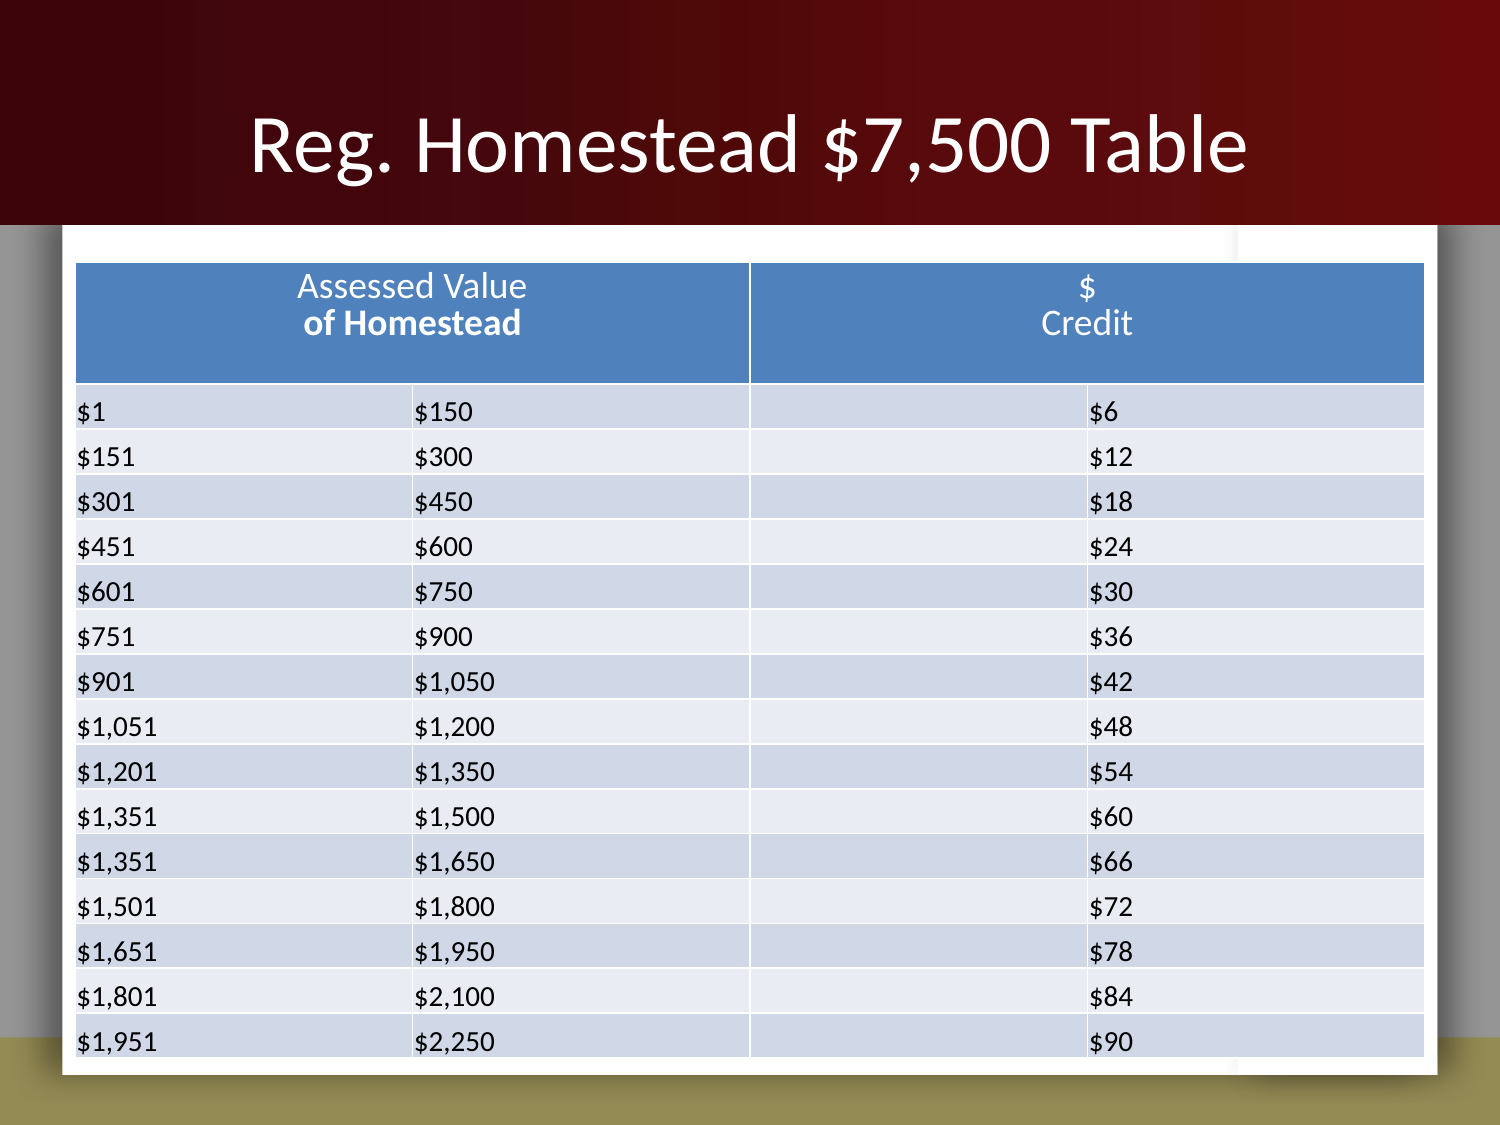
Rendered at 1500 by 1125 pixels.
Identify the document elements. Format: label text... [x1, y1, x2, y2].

table_cell $12 [1088, 430, 1424, 473]
table_cell [751, 610, 1087, 653]
table_cell [751, 879, 1087, 923]
table_cell $24 [1088, 520, 1424, 563]
table_cell $1 [76, 385, 412, 428]
table_cell [751, 430, 1087, 473]
table_cell $301 [76, 475, 412, 518]
table_cell $1,051 [76, 700, 412, 743]
table_cell $150 [413, 385, 749, 428]
table_cell [751, 520, 1087, 563]
table_cell $751 [76, 610, 412, 653]
table_cell $1,950 [413, 924, 749, 967]
table_cell $2,250 [413, 1014, 749, 1057]
table_cell $1,351 [76, 790, 412, 833]
table_cell $2,100 [413, 969, 749, 1012]
table_cell [751, 385, 1087, 428]
table_cell [751, 790, 1087, 833]
table_cell [751, 655, 1087, 698]
table_cell $90 [1088, 1014, 1424, 1057]
table_cell $1,351 [76, 834, 412, 878]
table_cell $1,801 [76, 969, 412, 1012]
table_cell $1,350 [413, 745, 749, 788]
table_header $ Credit [751, 263, 1424, 383]
table_cell $6 [1088, 385, 1424, 428]
table_cell [751, 924, 1087, 967]
table_cell $60 [1088, 790, 1424, 833]
table_cell $1,200 [413, 700, 749, 743]
table_cell $1,501 [76, 879, 412, 923]
table_cell [751, 700, 1087, 743]
table_cell $1,500 [413, 790, 749, 833]
table_cell $1,951 [76, 1014, 412, 1057]
table_cell $601 [76, 565, 412, 608]
table_cell $451 [76, 520, 412, 563]
table_cell $1,650 [413, 834, 749, 878]
table_cell [751, 834, 1087, 878]
table_cell $300 [413, 430, 749, 473]
table_cell $72 [1088, 879, 1424, 923]
table_cell $18 [1088, 475, 1424, 518]
table_cell $1,651 [76, 924, 412, 967]
table_cell [751, 1014, 1087, 1057]
table_cell $30 [1088, 565, 1424, 608]
table_cell [751, 969, 1087, 1012]
table_cell [751, 475, 1087, 518]
table_cell $901 [76, 655, 412, 698]
picture [0, 0, 1500, 225]
table_cell $78 [1088, 924, 1424, 967]
table_cell $66 [1088, 834, 1424, 878]
table_cell $450 [413, 475, 749, 518]
table_cell $750 [413, 565, 749, 608]
title Reg. Homestead $7,500 Table [75, 45, 1425, 233]
table_cell $1,201 [76, 745, 412, 788]
table_cell $48 [1088, 700, 1424, 743]
table_cell $42 [1088, 655, 1424, 698]
table_cell $1,800 [413, 879, 749, 923]
table_header Assessed Value of Homestead [76, 263, 749, 383]
table_cell [751, 745, 1087, 788]
table_cell $900 [413, 610, 749, 653]
table_cell $1,050 [413, 655, 749, 698]
table_cell [751, 565, 1087, 608]
table_cell $600 [413, 520, 749, 563]
table_cell $151 [76, 430, 412, 473]
table_cell $36 [1088, 610, 1424, 653]
table_cell $54 [1088, 745, 1424, 788]
table_cell $84 [1088, 969, 1424, 1012]
